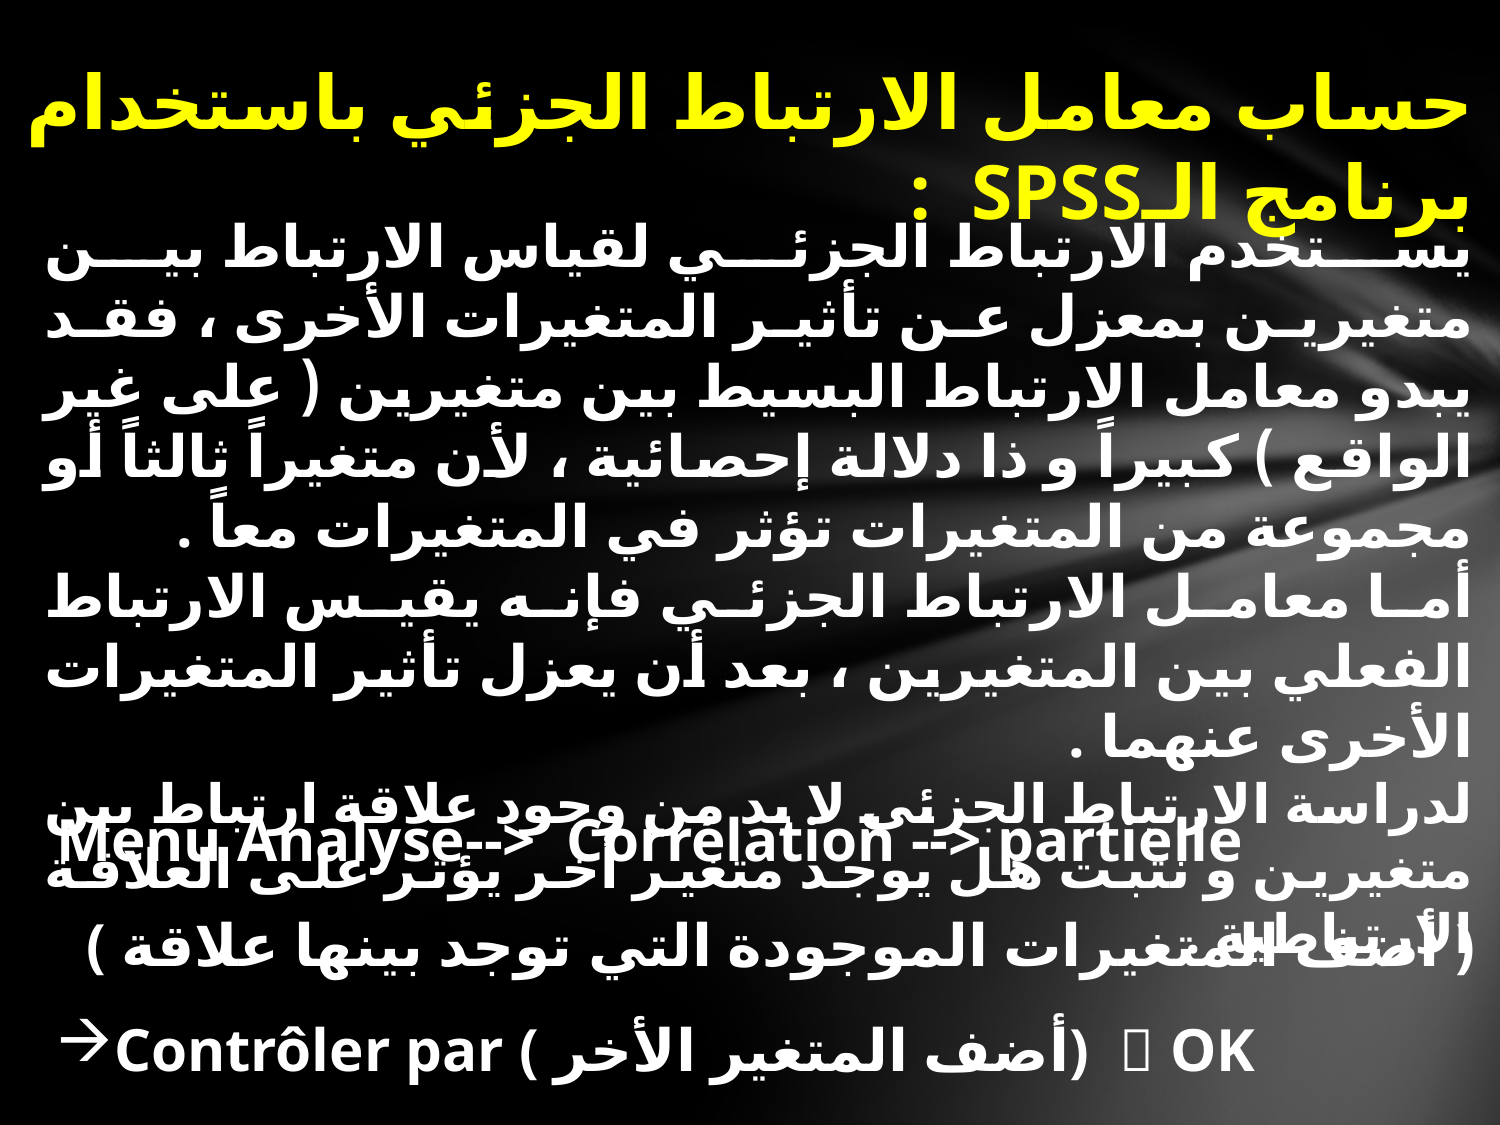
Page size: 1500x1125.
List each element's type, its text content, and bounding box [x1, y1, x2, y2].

text_box حساب معامل الارتباط الجزئي باستخدام برنامج الـSPSS : [11, 46, 1489, 287]
text_box Menu Analyse--> Corrélation --> partielle ( أضف المتغيرات الموجودة التي توجد بينها علاقة ) Contrôler par ( أضف المتغير الأخر)  OK [41, 760, 1495, 1091]
text_box يستخدم الارتباط الجزئي لقياس الارتباط بين متغيرين بمعزل عن تأثير المتغيرات الأخرى ، فقد يبدو معامل الارتباط البسيط بين متغيرين ( على غير الواقع ) كبيراً و ذا دلالة إحصائية ، لأن متغيراً ثالثاً أو مجموعة من المتغيرات تؤثر في المتغيرات معاً . أما معامل الارتباط الجزئي فإنه يقيس الارتباط الفعلي بين المتغيرين ، بعد أن يعزل تأثير المتغيرات الأخرى عنهما . لدراسة الارتباط الجزئي لا بد من وجود علاقة ارتباط بين متغيرين و نثبت هل يوجد متغير أخر يؤثر على العلاقة الارتباطية . [29, 137, 1489, 972]
